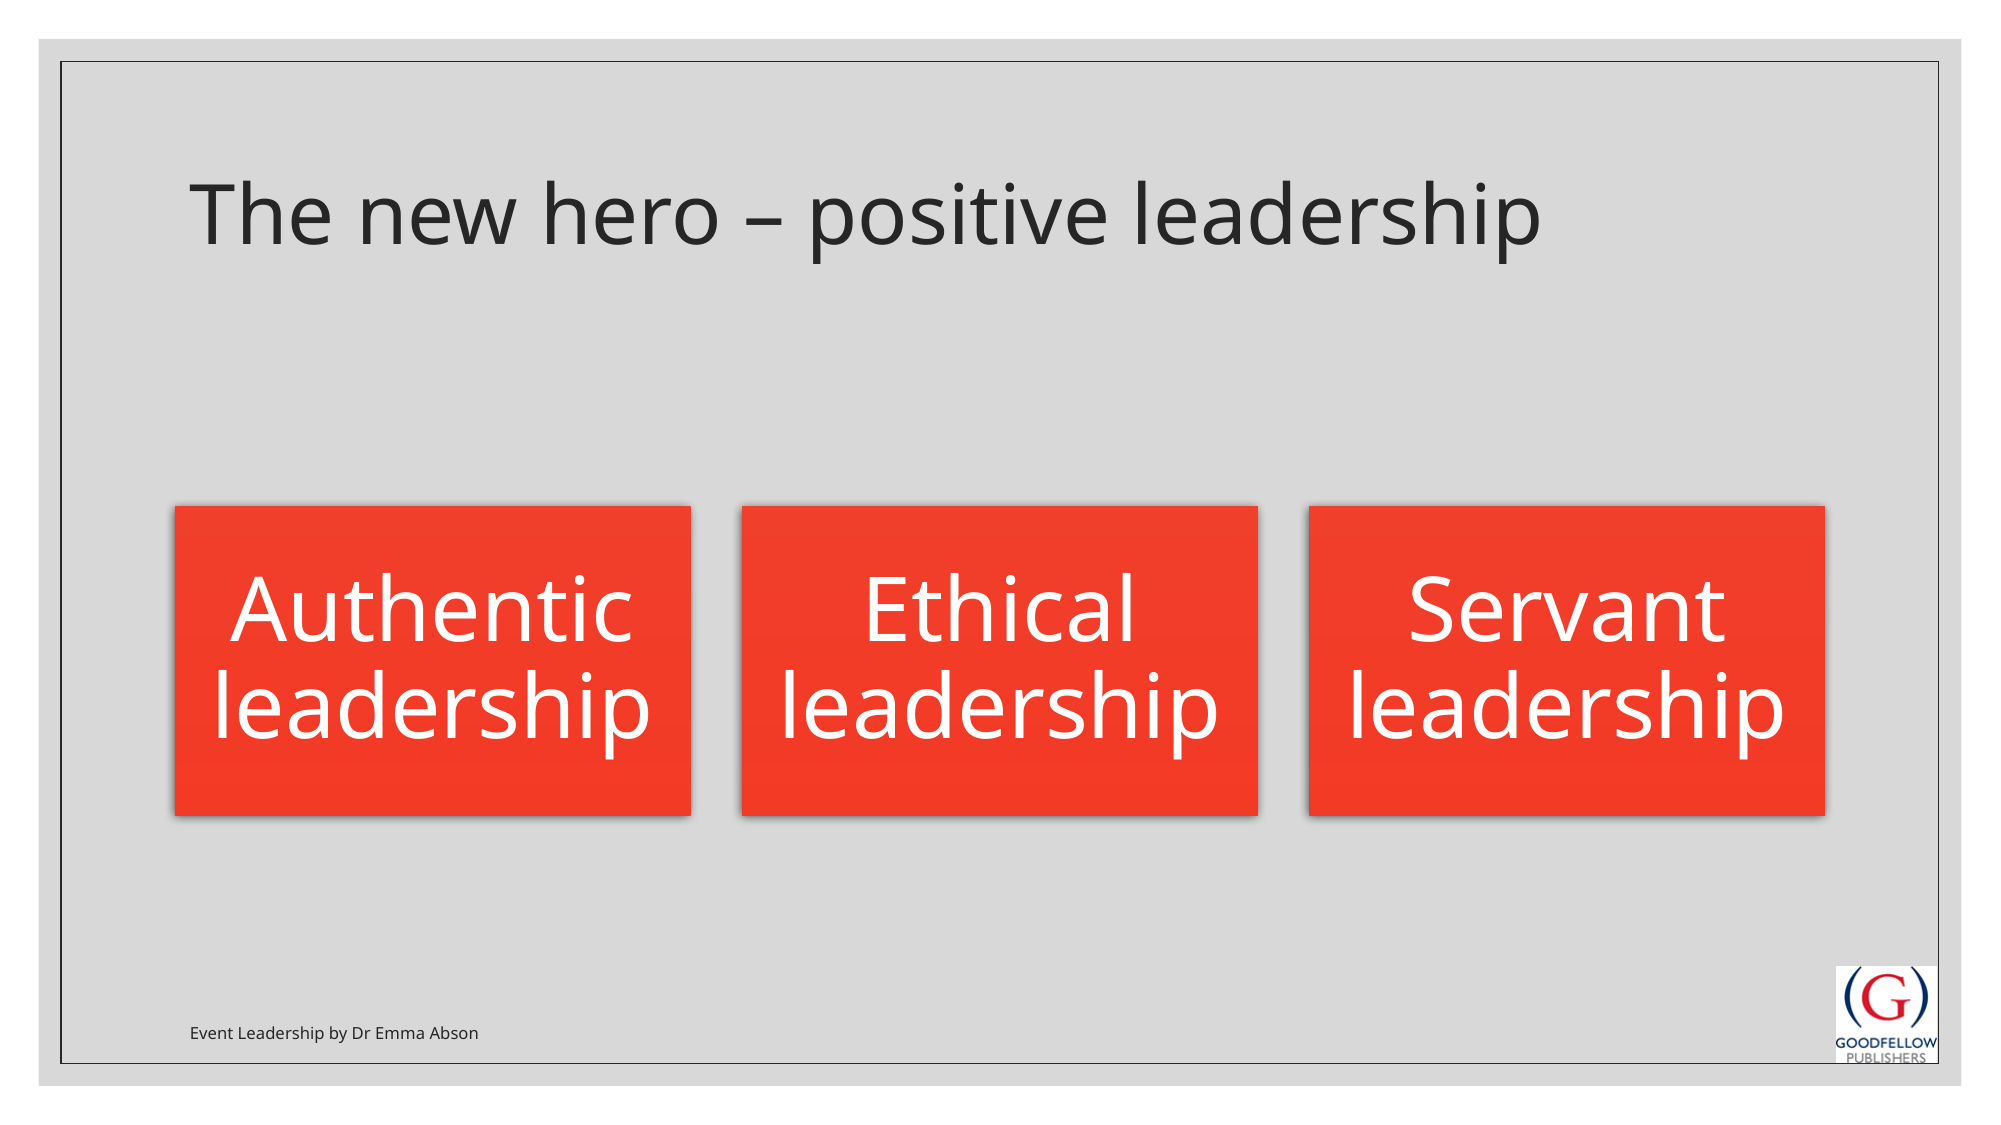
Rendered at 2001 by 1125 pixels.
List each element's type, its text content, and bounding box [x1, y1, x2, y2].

title The new hero – positive leadership [174, 105, 1825, 331]
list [174, 344, 1825, 977]
picture [1836, 966, 1937, 1063]
footer Event Leadership by Dr Emma Abson [174, 990, 1130, 1050]
